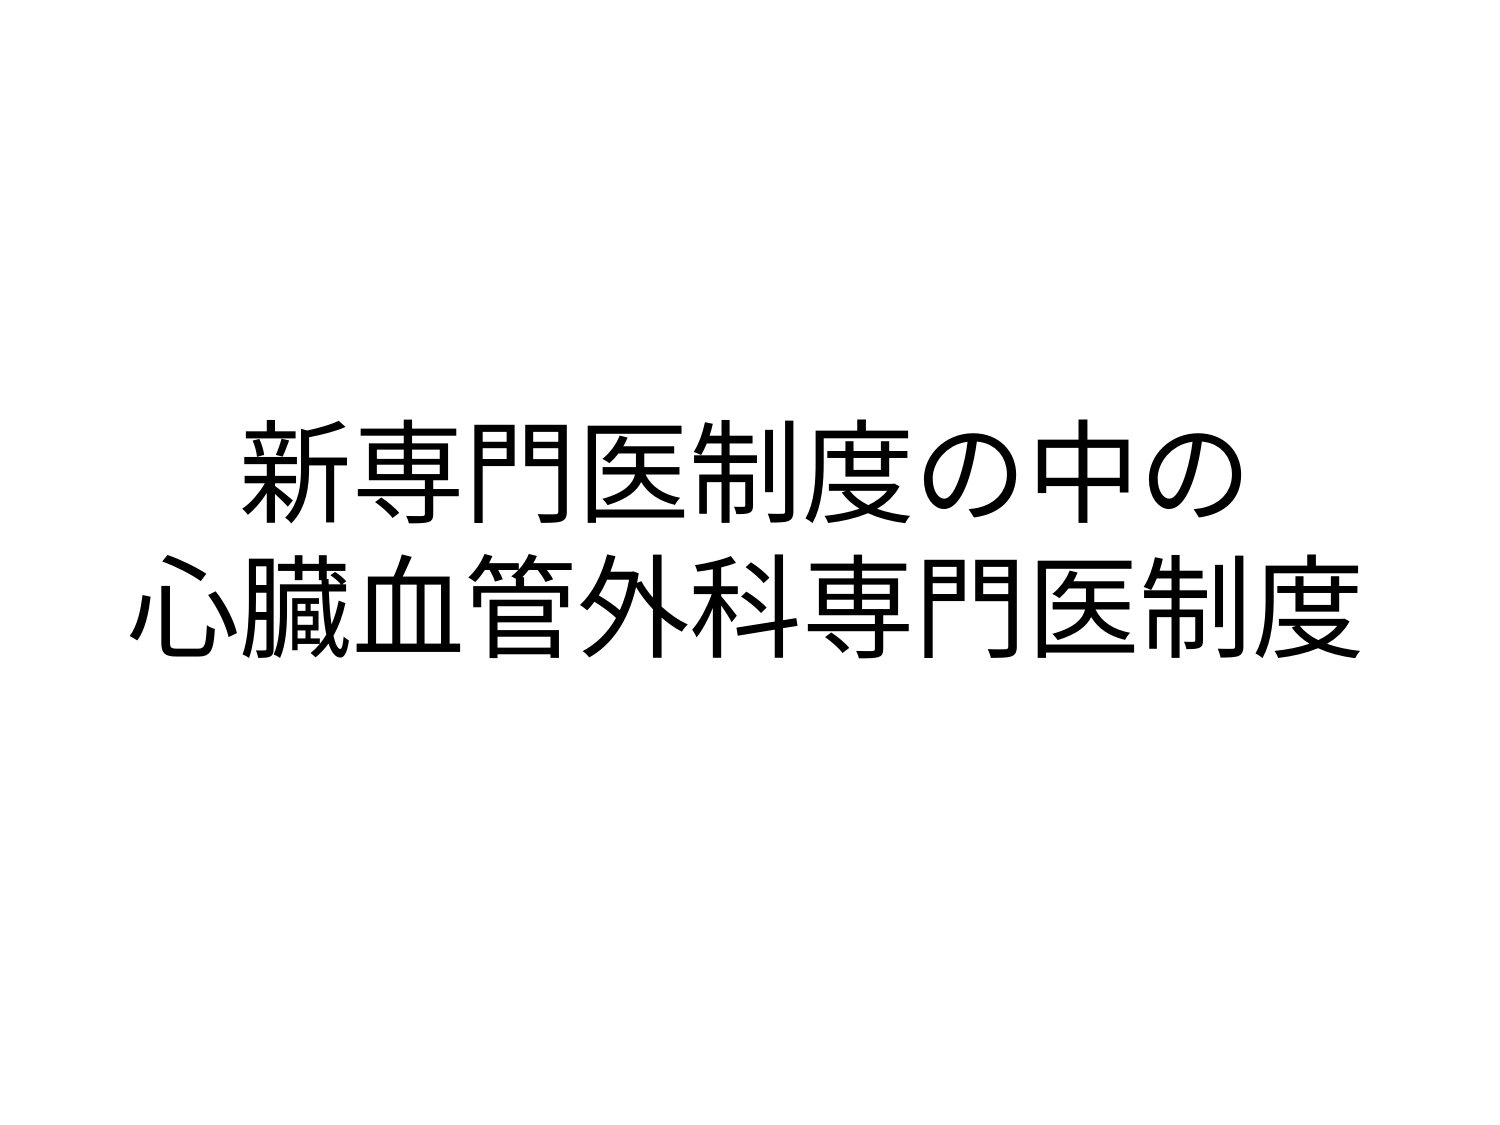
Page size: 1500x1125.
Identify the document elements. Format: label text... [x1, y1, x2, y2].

text_box 新専門医制度の中の 心臓血管外科専門医制度 [112, 394, 1380, 680]
